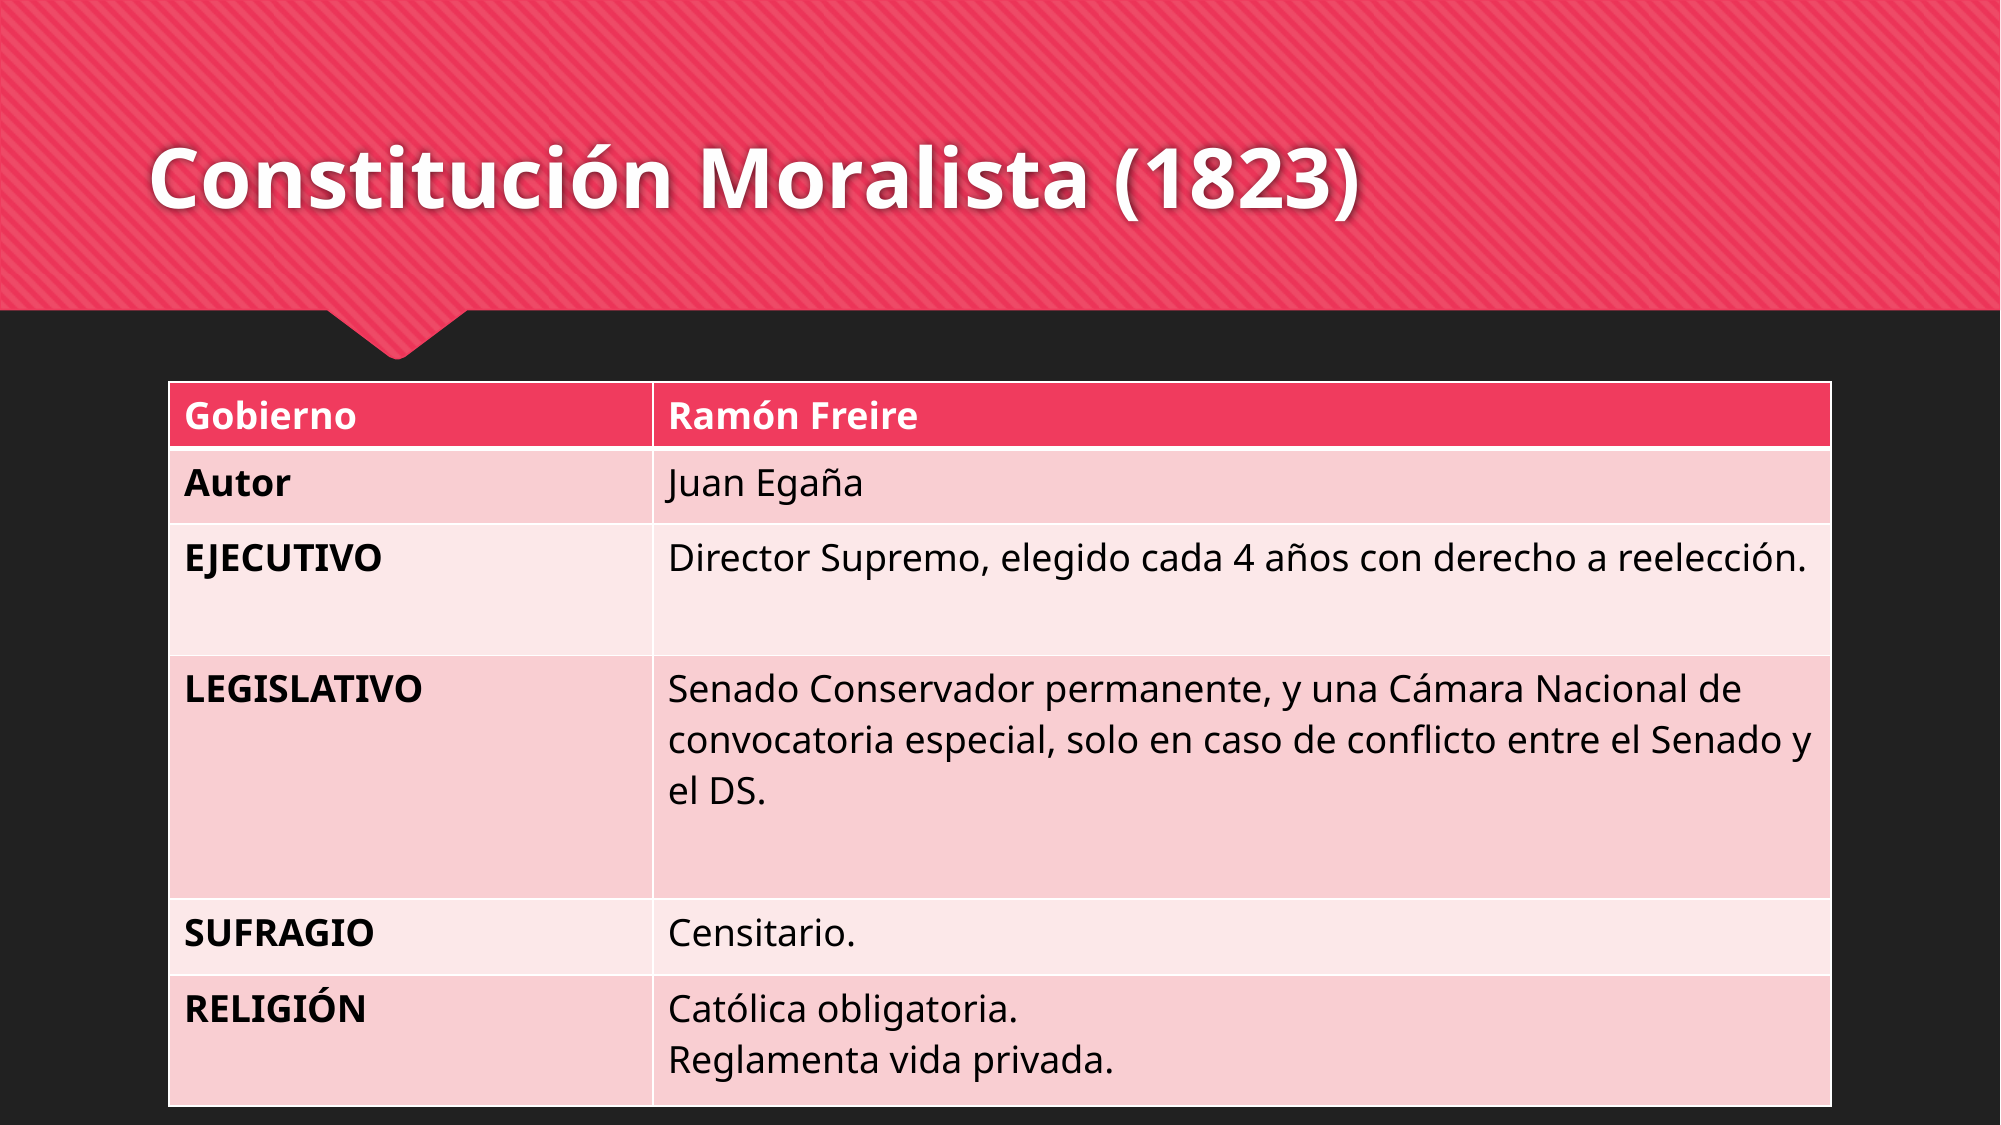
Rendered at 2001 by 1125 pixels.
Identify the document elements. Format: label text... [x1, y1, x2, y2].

table_cell Director Supremo, elegido cada 4 años con derecho a reelección. [654, 525, 1830, 655]
table_header Gobierno [170, 383, 652, 446]
table_cell Juan Egaña [654, 451, 1830, 523]
table_cell Católica obligatoria. Reglamenta vida privada. [654, 976, 1830, 1105]
table_cell Senado Conservador permanente, y una Cámara Nacional de convocatoria especial, solo en caso de conflicto entre el Senado y el DS. [654, 656, 1830, 898]
table_cell LEGISLATIVO [170, 656, 652, 898]
table_cell EJECUTIVO [170, 525, 652, 655]
table_cell SUFRAGIO [170, 900, 652, 974]
table_header Ramón Freire [654, 383, 1830, 446]
title Constitución Moralista (1823) [132, 73, 1868, 233]
table_cell Censitario. [654, 900, 1830, 974]
table_cell Autor [170, 451, 652, 523]
table_cell RELIGIÓN [170, 976, 652, 1105]
